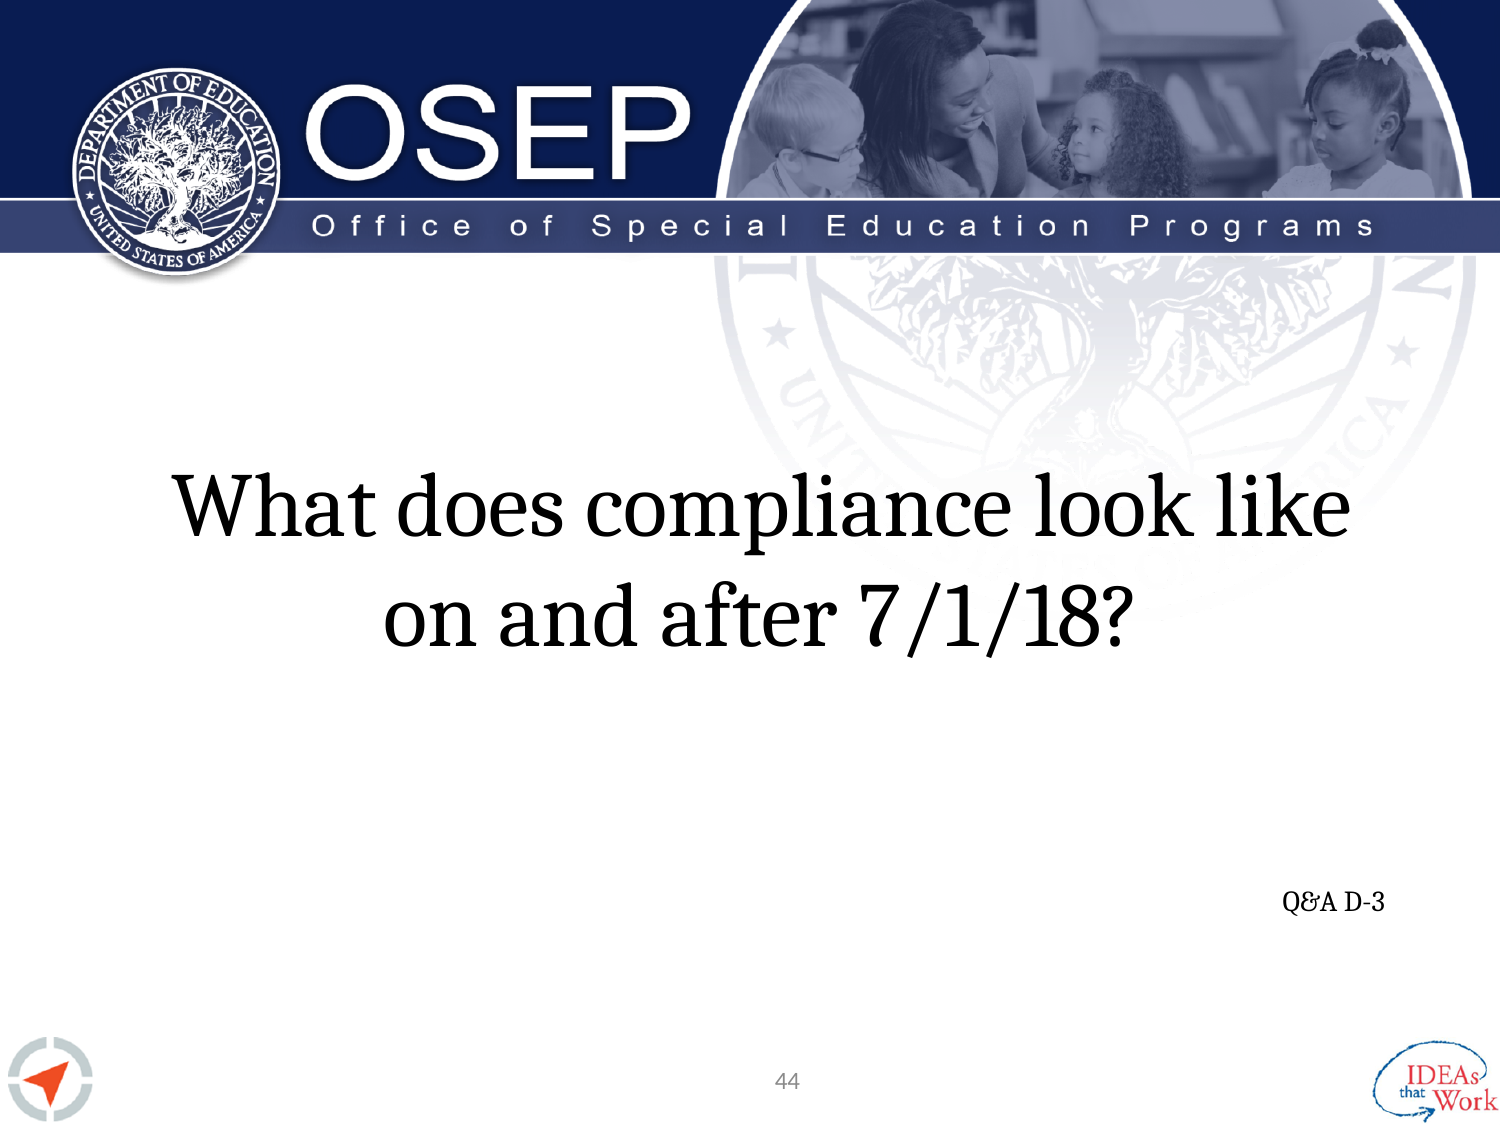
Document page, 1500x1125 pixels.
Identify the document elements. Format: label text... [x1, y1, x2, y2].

picture [1369, 1037, 1500, 1125]
title What does compliance look like on and after 7/1/18? [125, 437, 1400, 688]
slide_number 44 [612, 1050, 963, 1110]
picture [0, 0, 1500, 621]
text_box Q&A D-3 [1125, 874, 1400, 925]
picture [8, 1037, 93, 1122]
